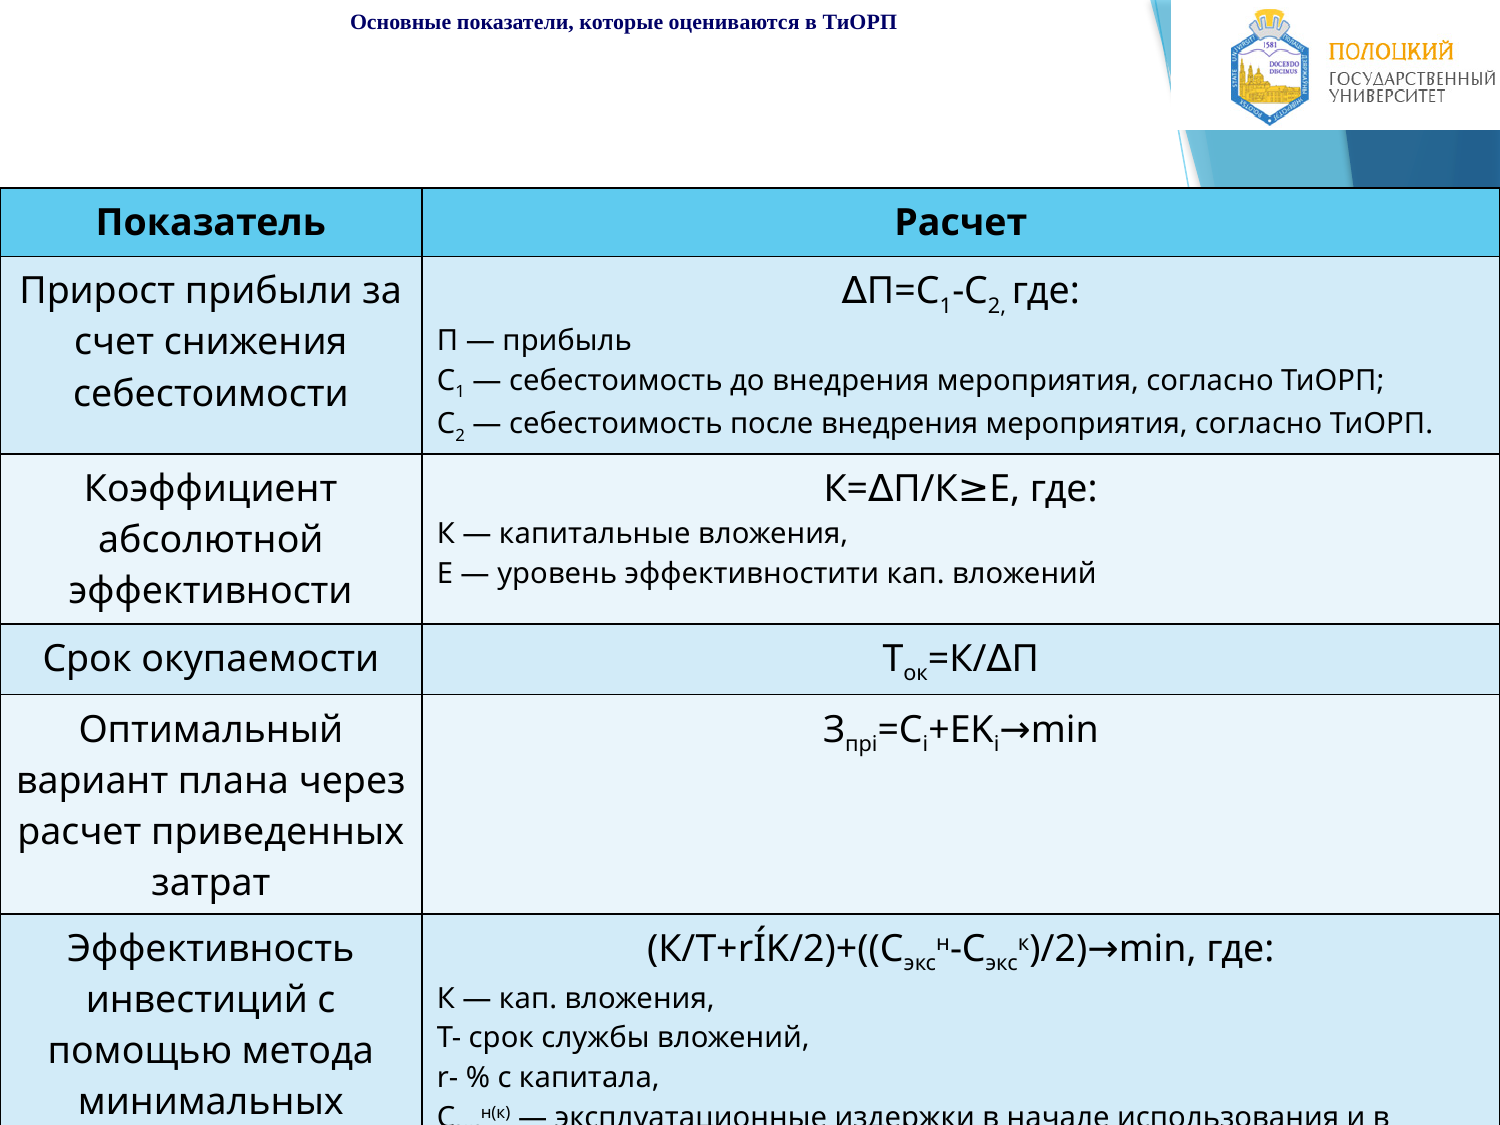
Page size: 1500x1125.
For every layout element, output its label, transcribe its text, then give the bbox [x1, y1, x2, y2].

table_cell Коэффициент абсолютной эффективности [1, 455, 421, 623]
table_cell (К/Т+rÍK/2)+((Cэксн-Сэкск)/2)→min, где: К — кап. вложения, Т- срок службы вложений, r- % с капитала, Сэксн(к) — эксплуатационные издержки в начале использования и в последующем периоде использования мероприятий. [423, 915, 1499, 1125]
table_cell Эффективность инвестиций с помощью метода минимальных издержек [1, 915, 421, 1125]
table_cell Ток=К/∆П [423, 625, 1499, 694]
table_header Показатель [1, 189, 421, 256]
table_cell К=∆П/К≥Е, где: К — капитальные вложения, Е — уровень эффективностити кап. вложений [423, 455, 1499, 623]
table_cell ∆П=С1-С2, где: П — прибыль С1 — себестоимость до внедрения мероприятия, согласно ТиОРП; С2 — себестоимость после внедрения мероприятия, согласно ТиОРП. [423, 257, 1499, 453]
table_header Расчет [423, 189, 1499, 256]
picture [1171, 0, 1500, 131]
title Основные показатели, которые оцениваются в ТиОРП [82, 0, 1169, 129]
table_cell Оптимальный вариант плана через расчет приведенных затрат [1, 695, 421, 913]
table_cell Прирост прибыли за счет снижения себестоимости [1, 257, 421, 453]
table_cell Зпрi=Ci+EKi→min [423, 695, 1499, 913]
table_cell Срок окупаемости [1, 625, 421, 694]
